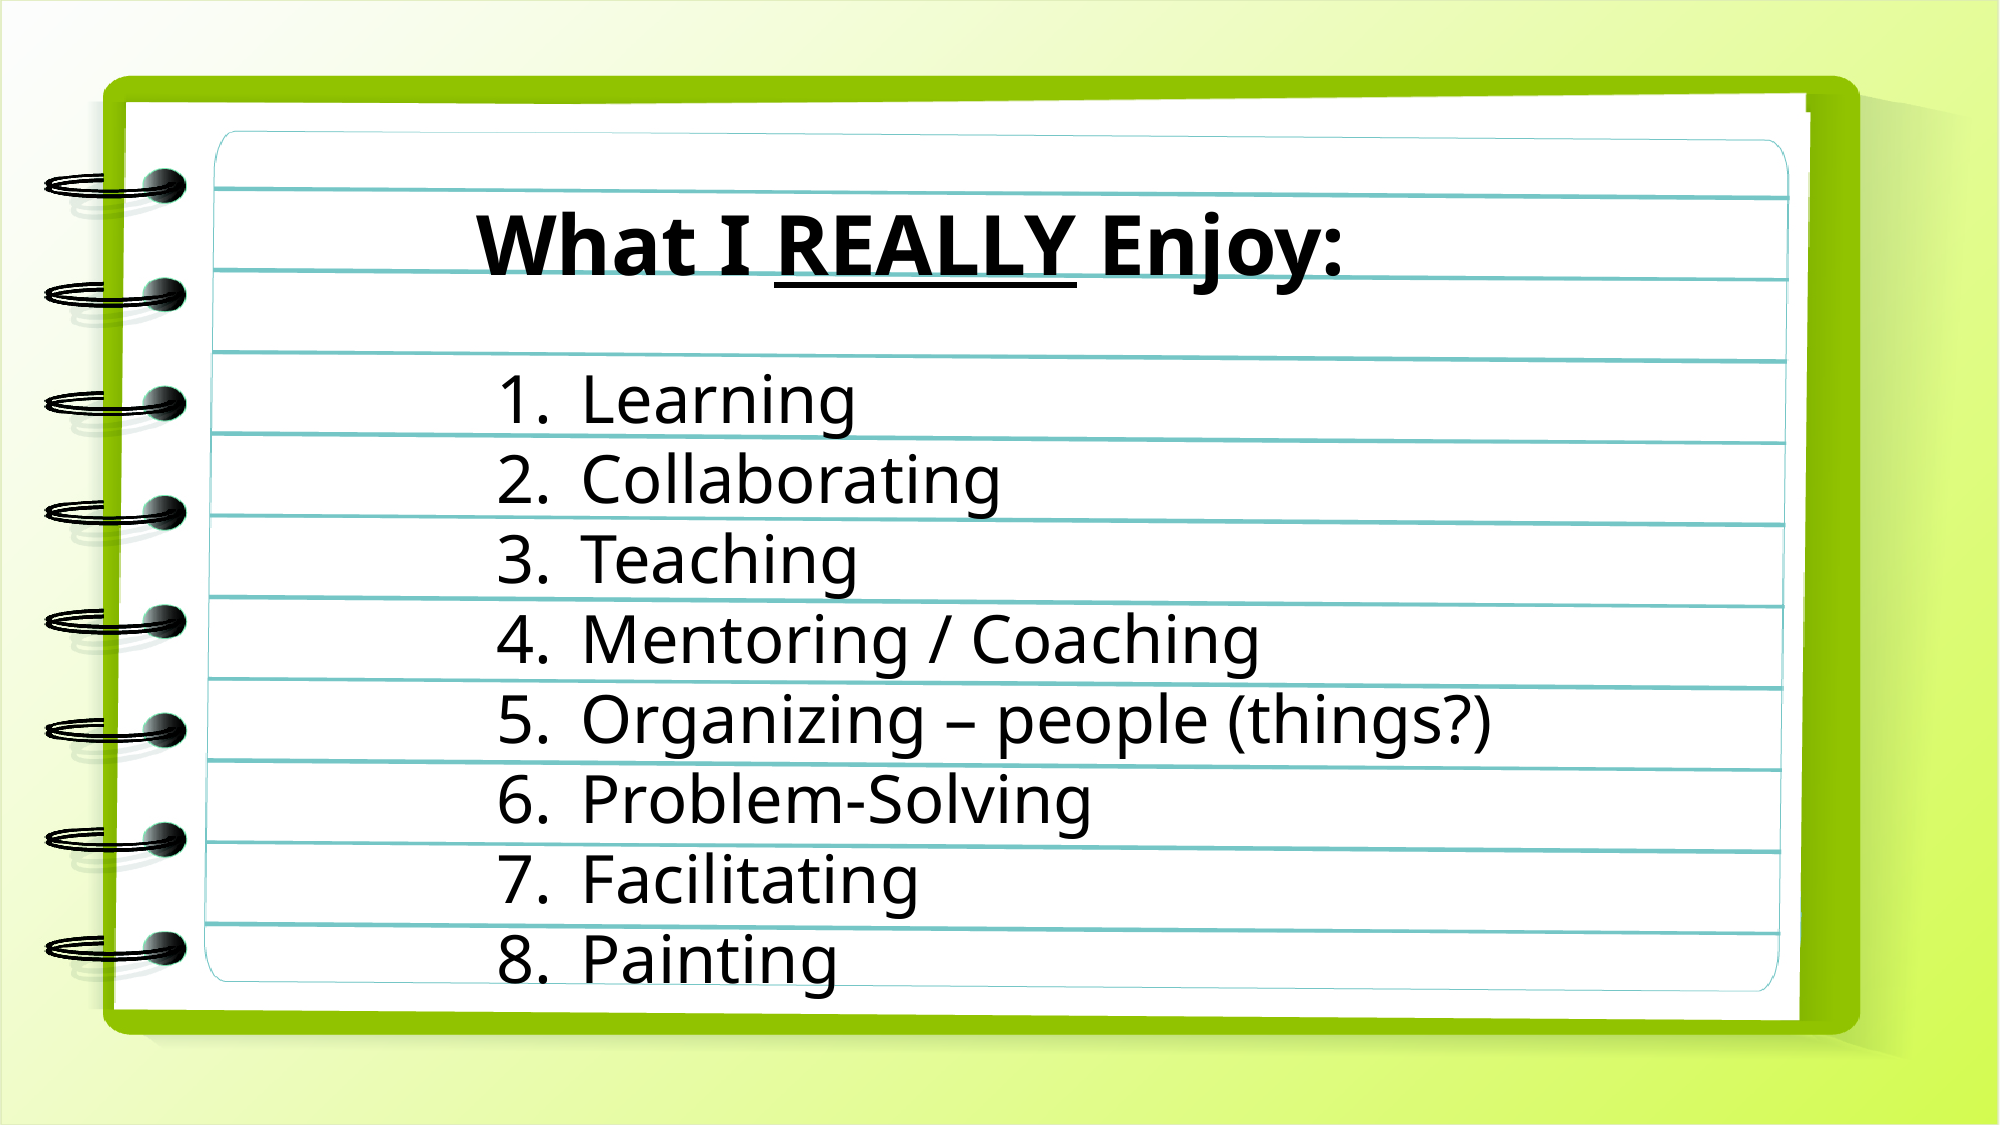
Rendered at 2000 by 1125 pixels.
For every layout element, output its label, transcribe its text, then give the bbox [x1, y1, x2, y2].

picture [0, 0, 2000, 1125]
text_box What I REALLY Enjoy: [461, 184, 1361, 300]
text_box Learning Collaborating Teaching Mentoring / Coaching Organizing – people (things?) Problem-Solving Facilitating Painting [481, 349, 1509, 1005]
